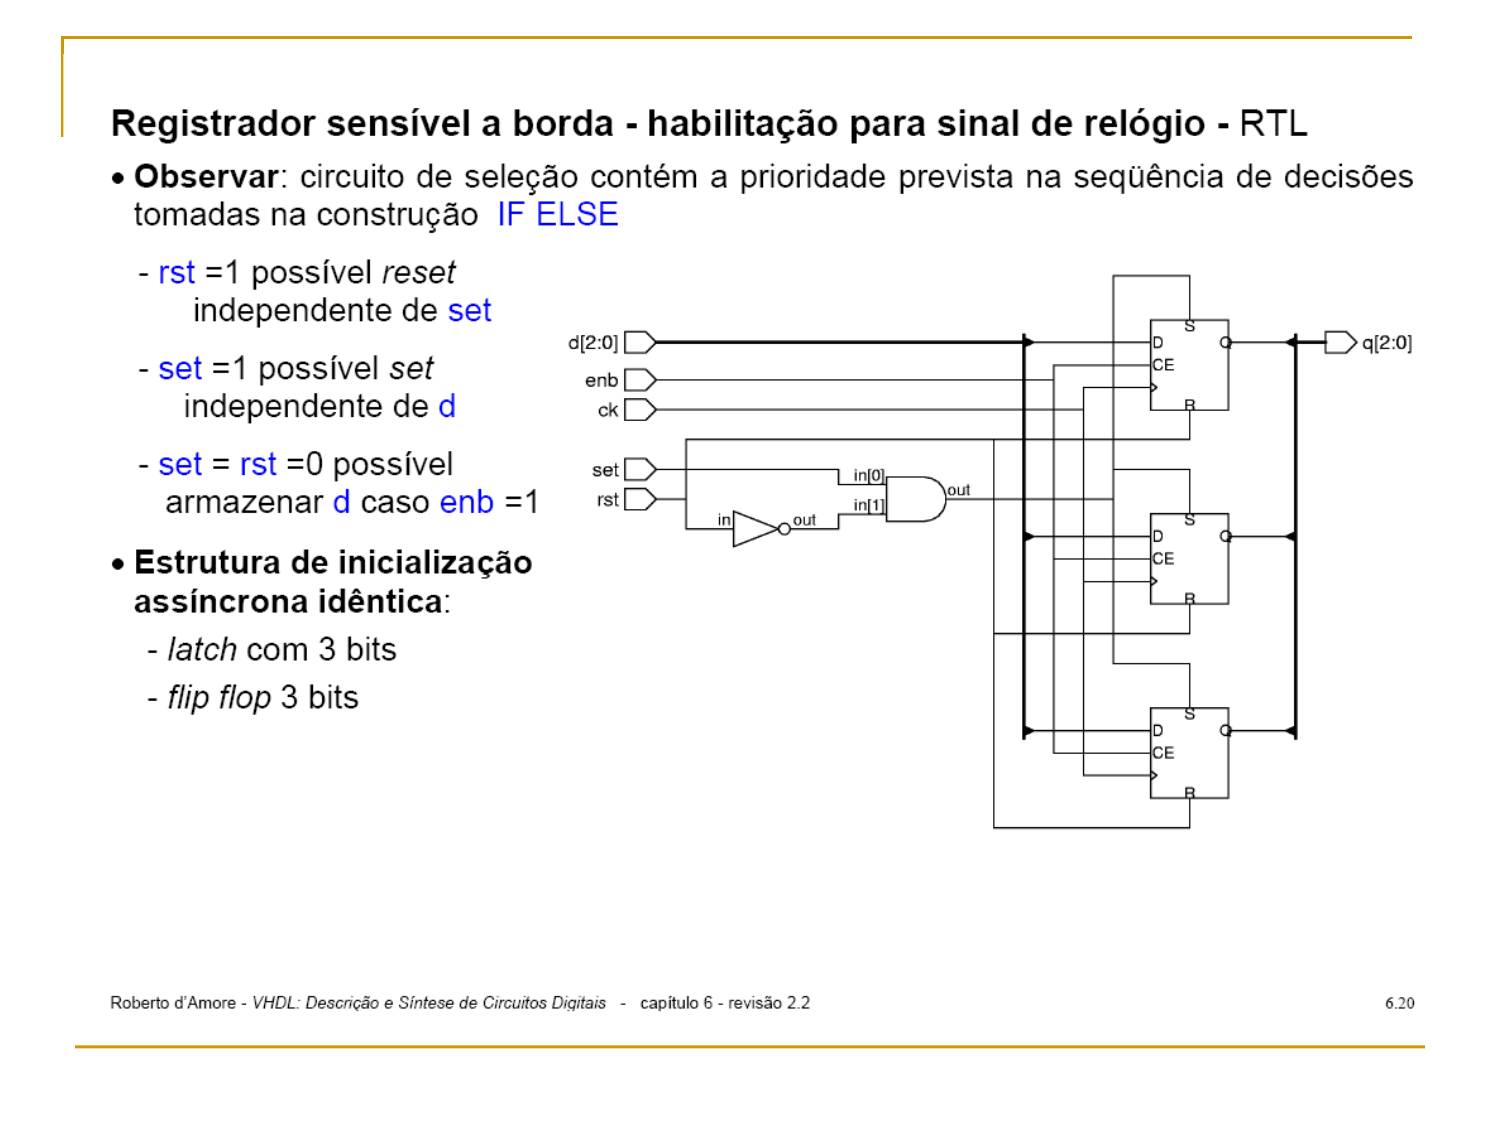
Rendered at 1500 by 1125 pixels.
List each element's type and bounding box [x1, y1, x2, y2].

picture [62, 54, 1460, 1038]
